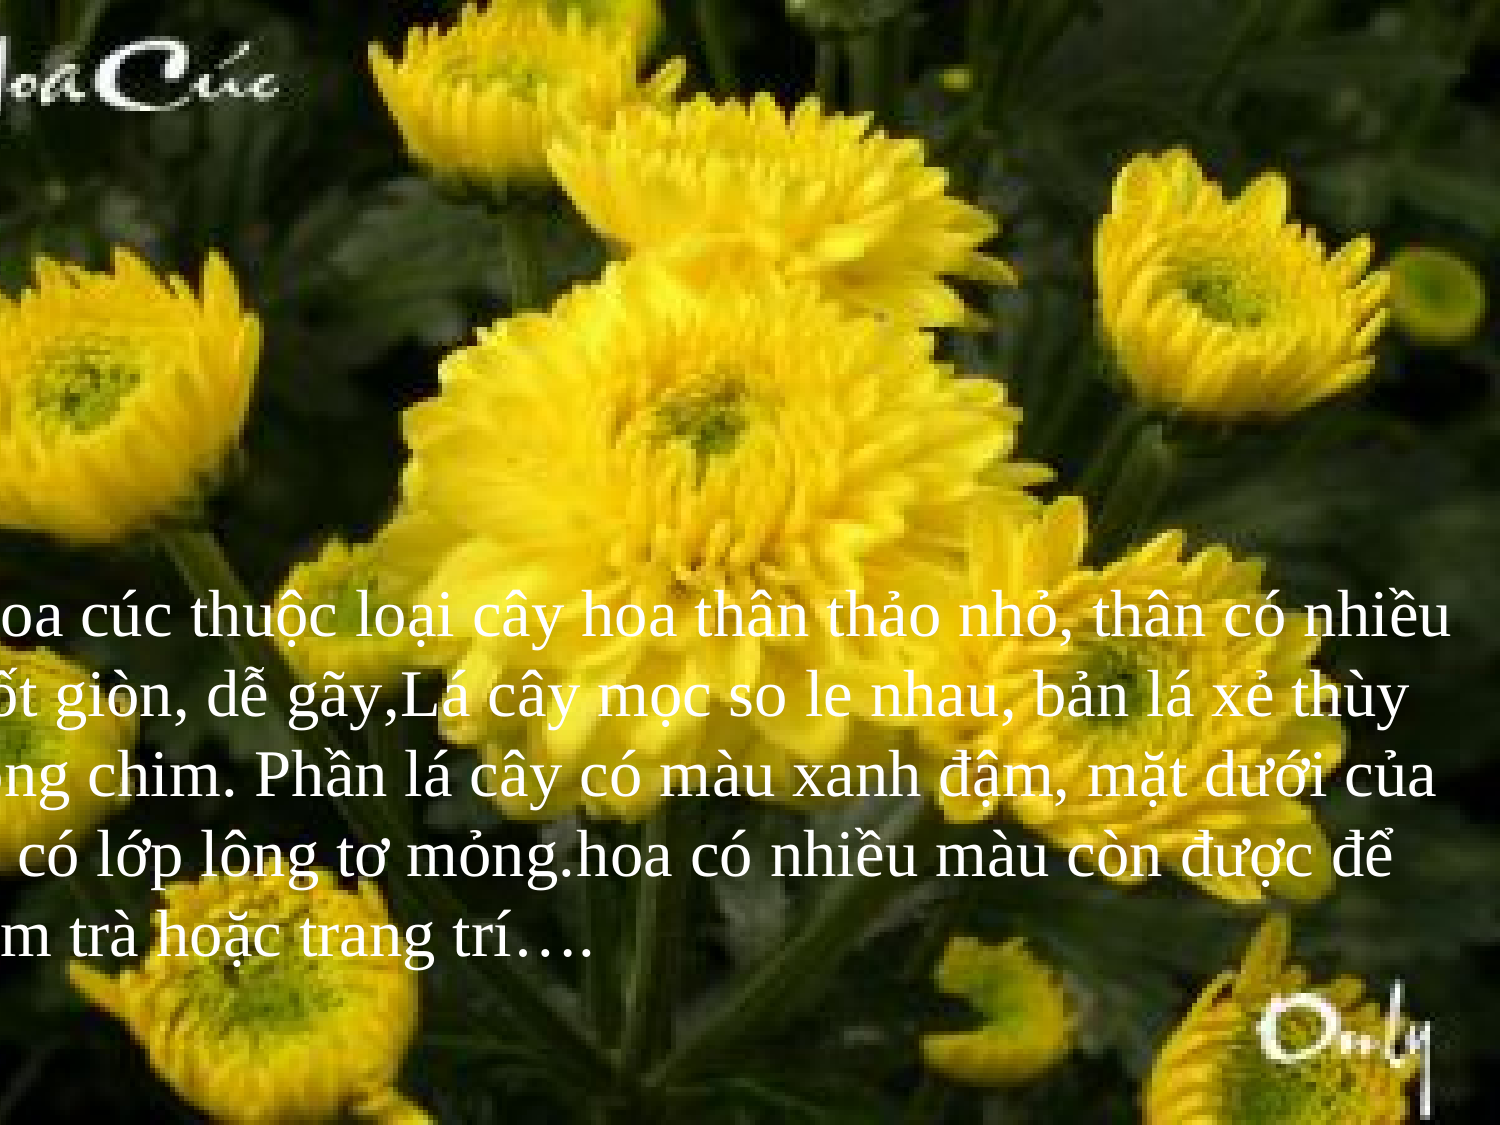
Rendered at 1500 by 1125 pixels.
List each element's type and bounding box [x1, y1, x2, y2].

list [0, 0, 1500, 1125]
